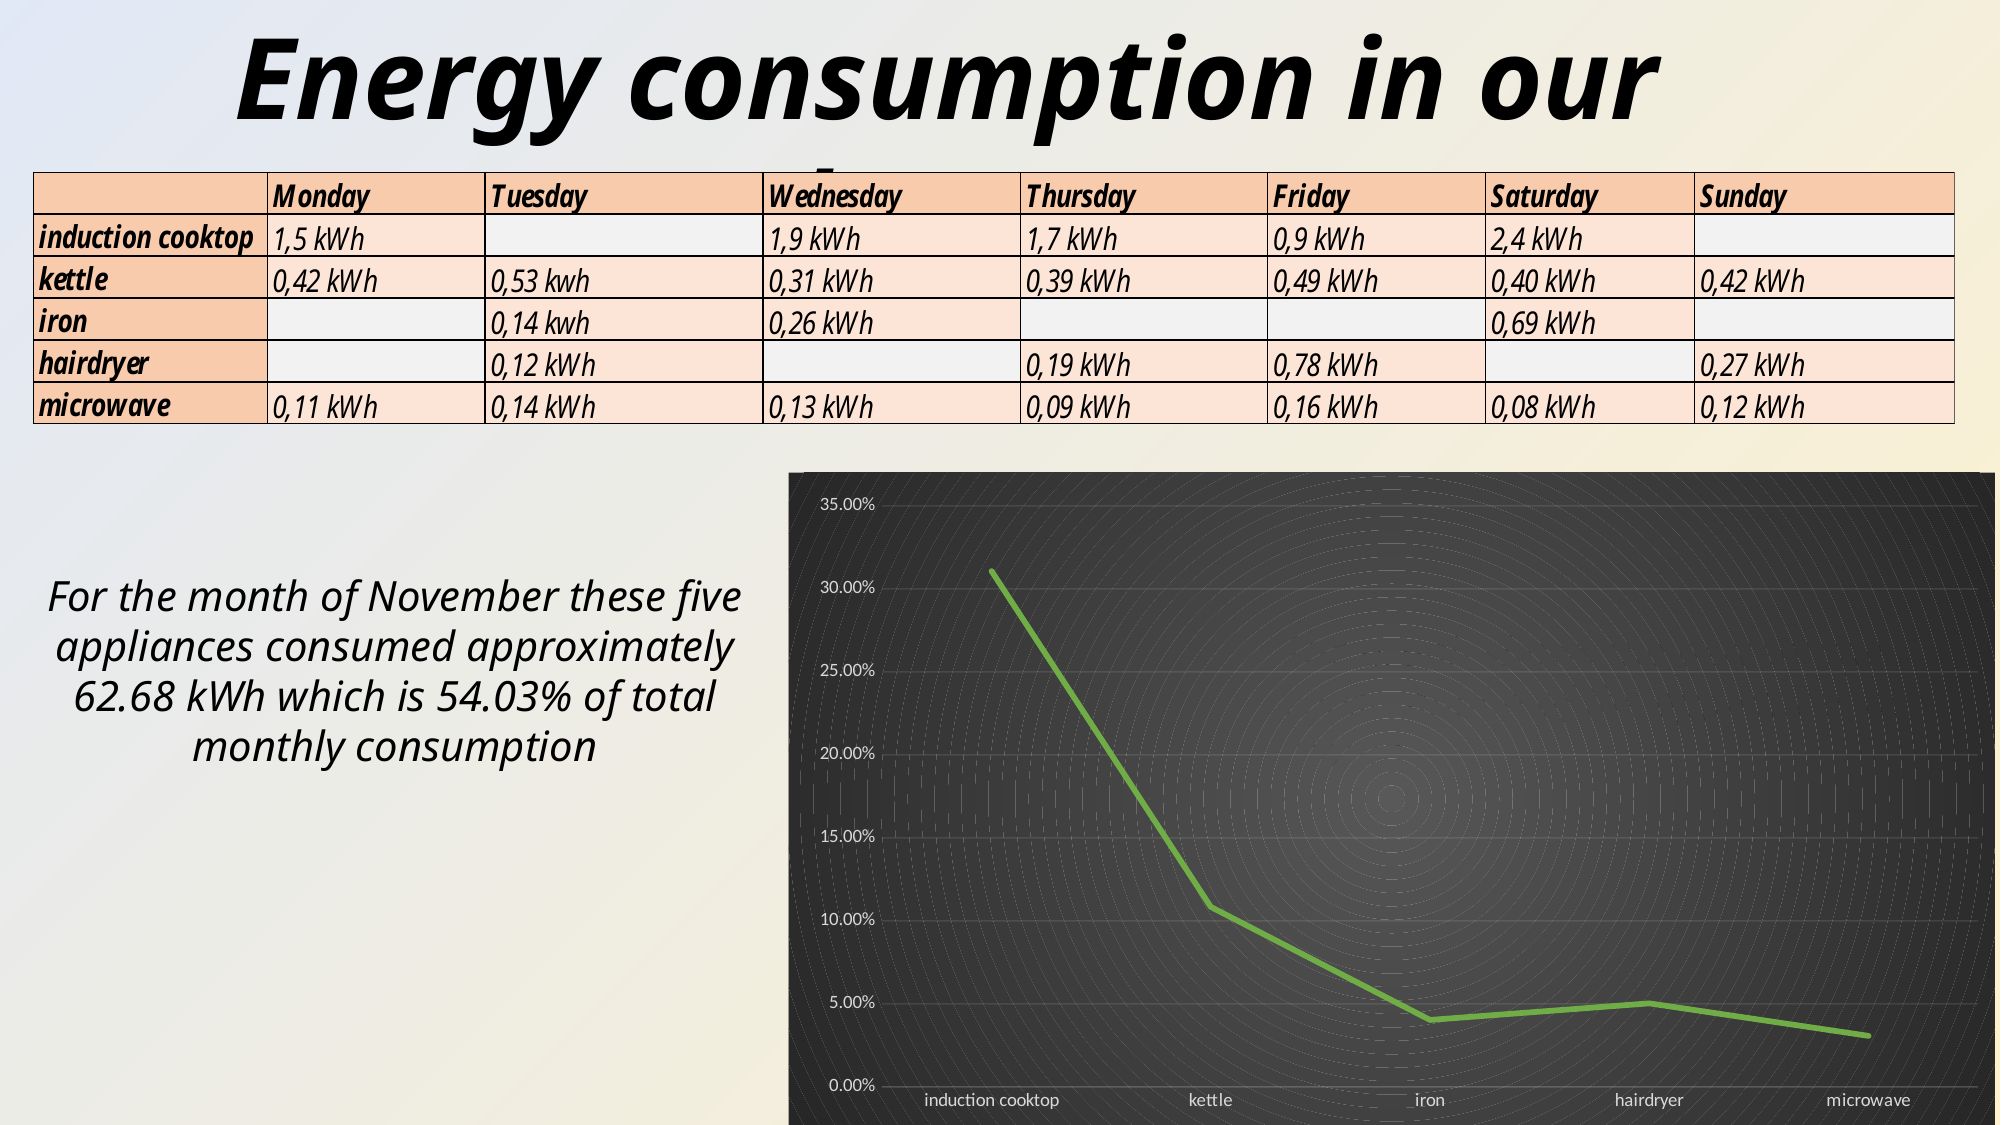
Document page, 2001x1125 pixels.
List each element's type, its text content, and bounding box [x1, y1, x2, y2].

chart [788, 472, 1995, 1125]
text_box Energy consumption in our home [99, 0, 1794, 171]
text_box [32, 171, 1956, 425]
text_box For the month of November these five appliances consumed approximately 62.68 kWh which is 54.03% of total monthly consumption [32, 562, 757, 778]
